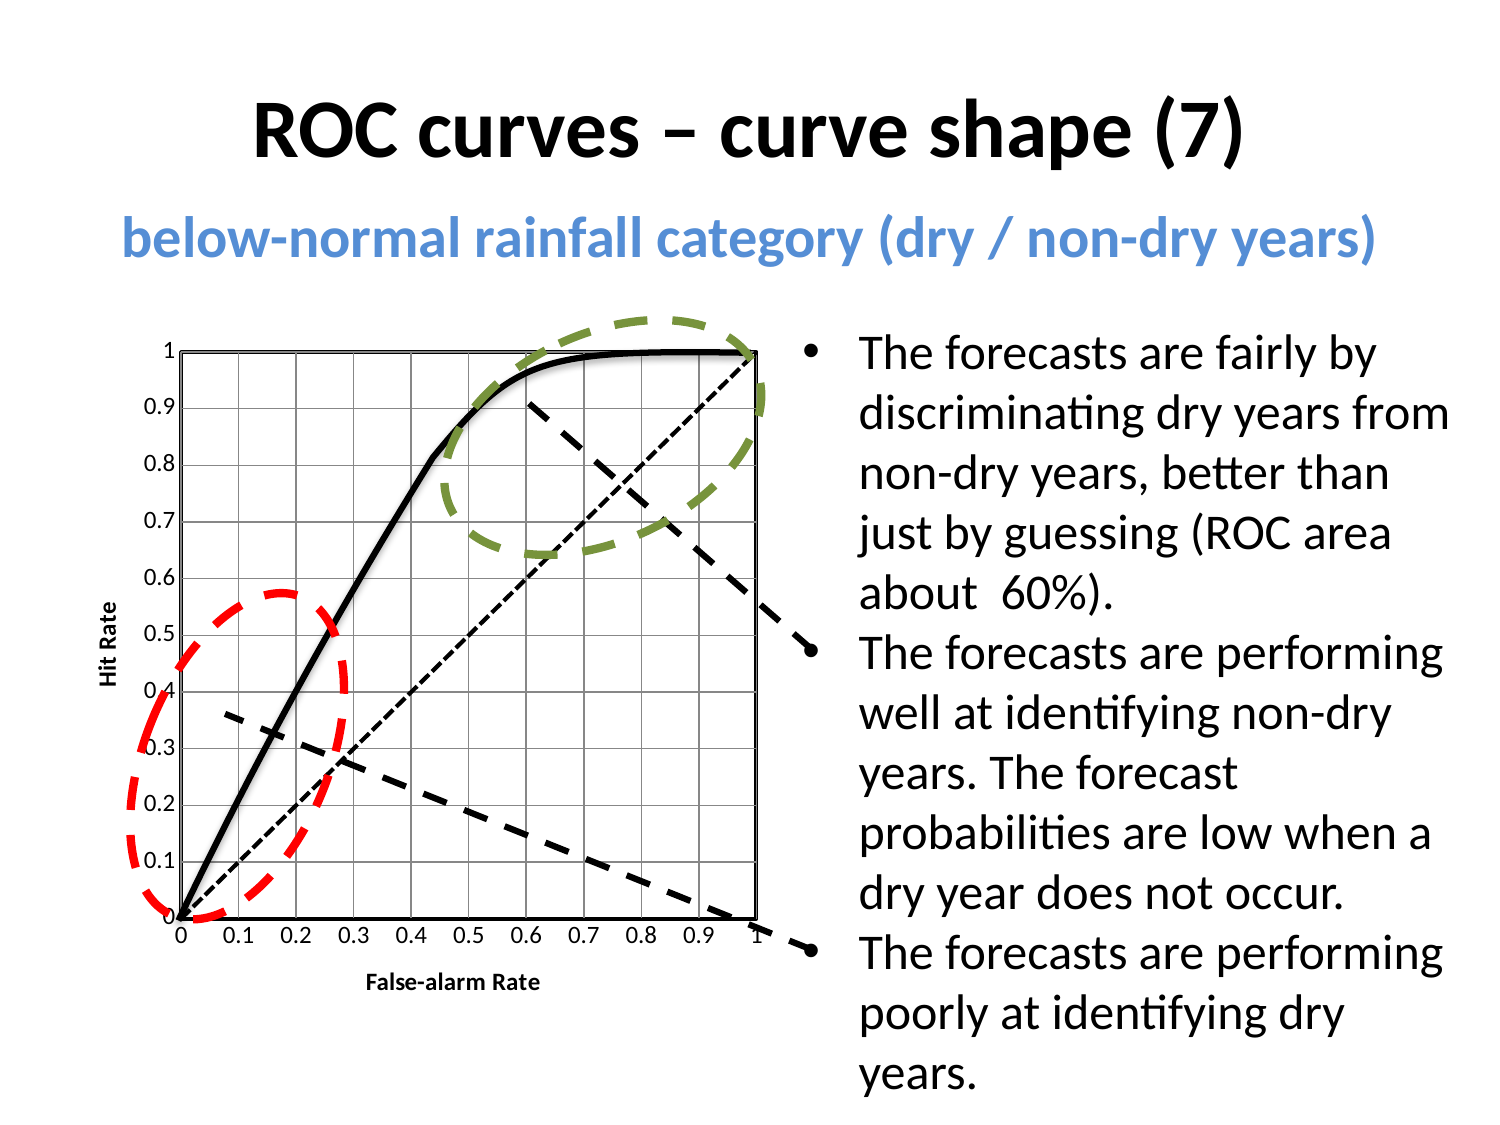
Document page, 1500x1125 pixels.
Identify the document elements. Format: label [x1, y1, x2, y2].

text_box [614, 317, 700, 325]
text_box [224, 312, 1475, 1108]
chart [62, 325, 778, 1029]
title [0, 54, 1500, 288]
